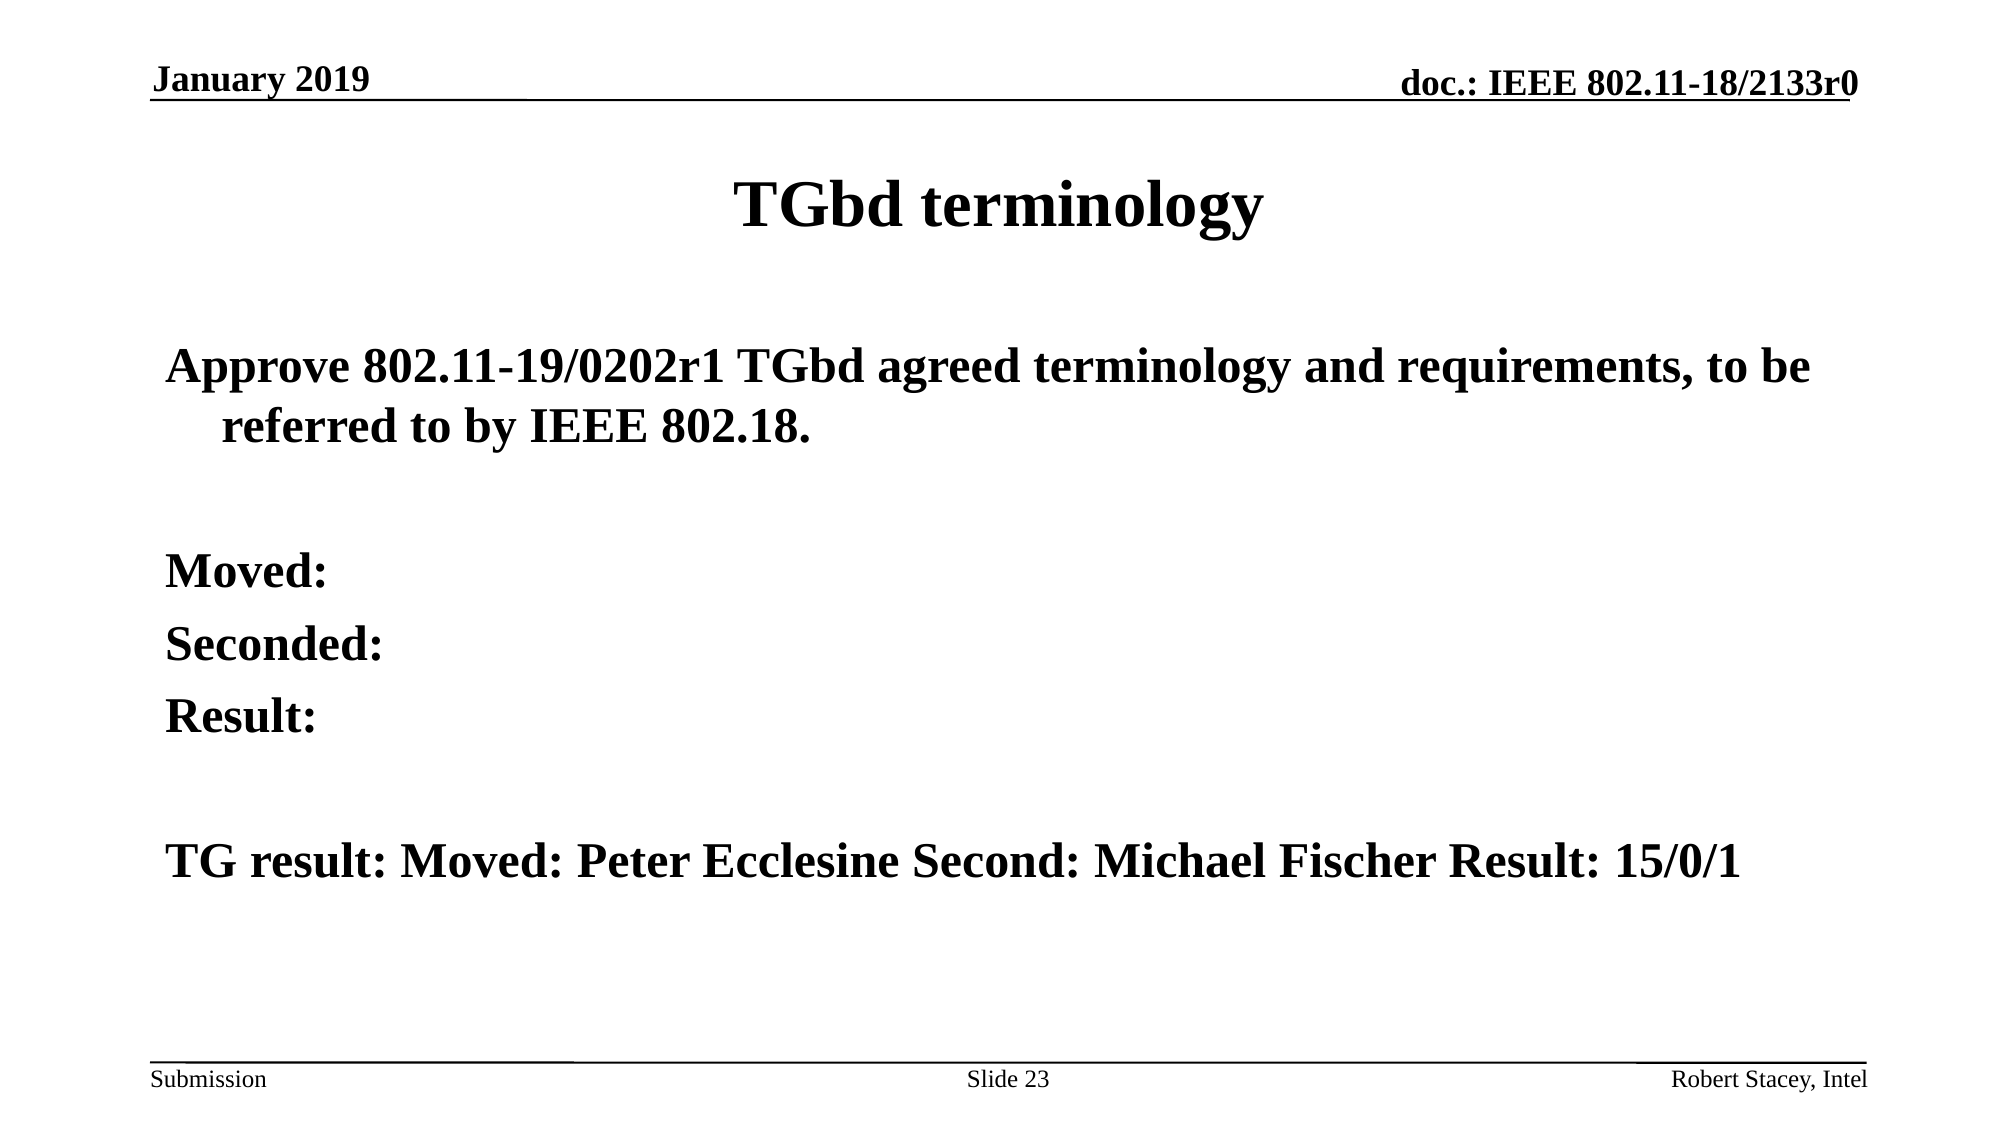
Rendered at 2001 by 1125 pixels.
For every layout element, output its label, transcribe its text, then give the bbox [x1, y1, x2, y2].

title TGbd terminology [149, 112, 1850, 288]
footer Robert Stacey, Intel [1171, 1061, 1869, 1093]
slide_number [152, 54, 563, 100]
slide_number Slide 23 [950, 1061, 1067, 1123]
list Approve 802.11-19/0202r1 TGbd agreed terminology and requirements, to be referred to by IEEE 802.18. Moved: Seconded: Result: TG result: Moved: Peter Ecclesine Second: Michael Fischer Result: 15/0/1 [149, 324, 1850, 1000]
